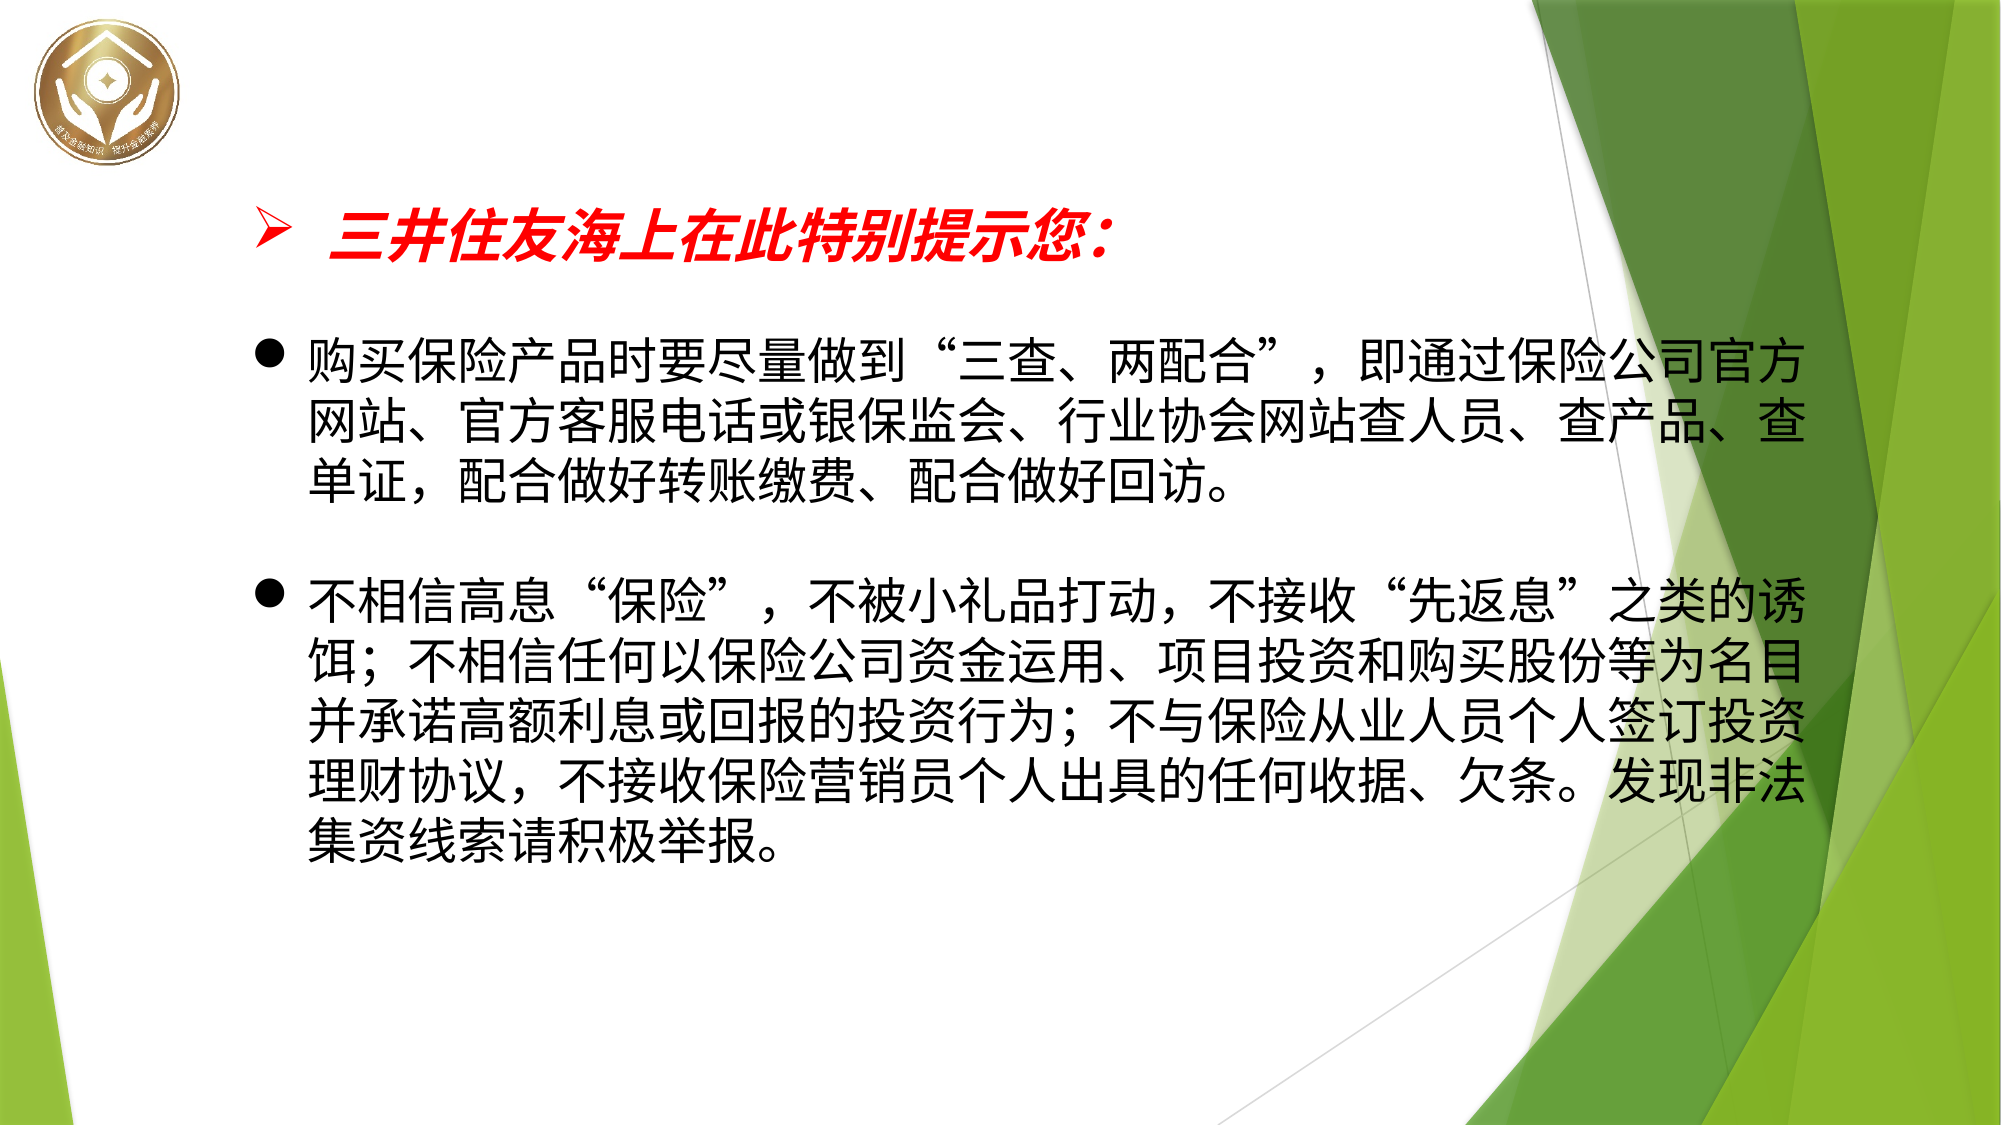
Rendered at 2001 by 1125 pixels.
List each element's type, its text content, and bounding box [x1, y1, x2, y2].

text_box 三井住友海上在此特别提示您： 购买保险产品时要尽量做到“三查、两配合”，即通过保险公司官方网站、官方客服电话或银保监会、行业协会网站查人员、查产品、查单证，配合做好转账缴费、配合做好回访。 不相信高息“保险”，不被小礼品打动，不接收“先返息”之类的诱饵；不相信任何以保险公司资金运用、项目投资和购买股份等为名目并承诺高额利息或回报的投资行为；不与保险从业人员个人签订投资理财协议，不接收保险营销员个人出具的任何收据、欠条。发现非法集资线索请积极举报。 [198, 191, 1836, 877]
picture [13, 0, 200, 185]
